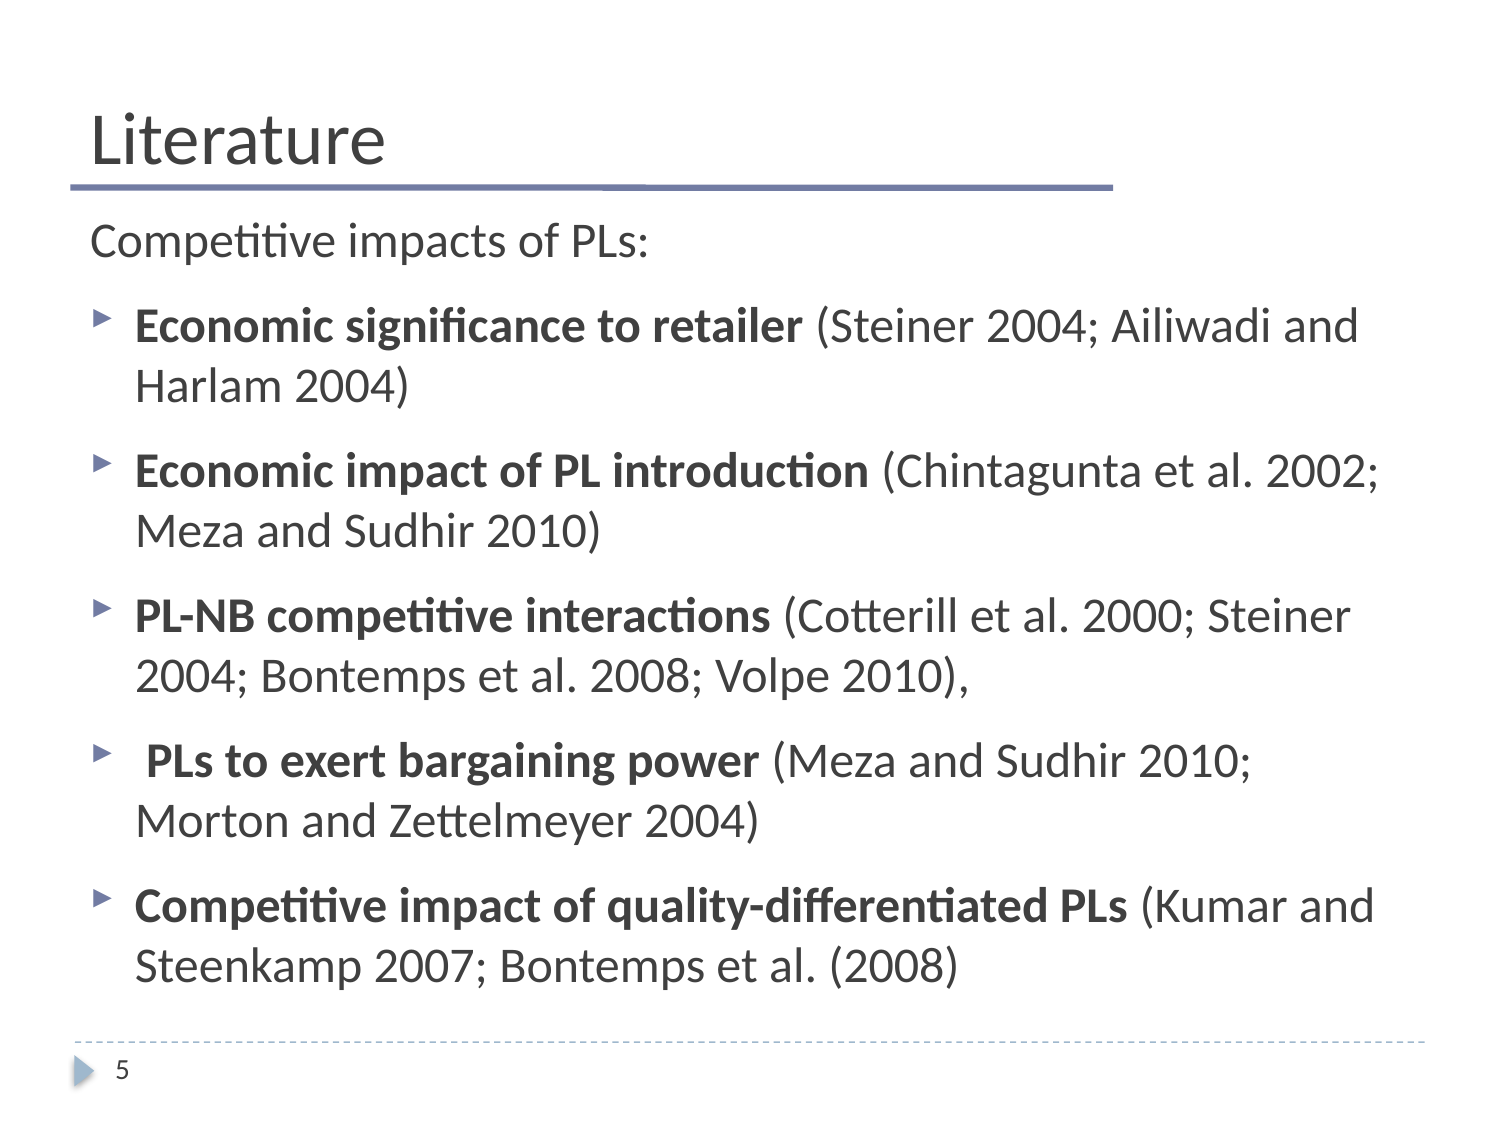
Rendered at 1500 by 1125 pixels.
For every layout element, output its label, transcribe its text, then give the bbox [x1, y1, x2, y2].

title Literature [74, 24, 1426, 188]
slide_number 5 [100, 1042, 426, 1103]
list Competitive impacts of PLs: Economic significance to retailer (Steiner 2004; Ailiwadi and Harlam 2004) Economic impact of PL introduction (Chintagunta et al. 2002; Meza and Sudhir 2010) PL-NB competitive interactions (Cotterill et al. 2000; Steiner 2004; Bontemps et al. 2008; Volpe 2010), PLs to exert bargaining power (Meza and Sudhir 2010; Morton and Zettelmeyer 2004) Competitive impact of quality-differentiated PLs (Kumar and Steenkamp 2007; Bontemps et al. (2008) [74, 199, 1426, 1011]
